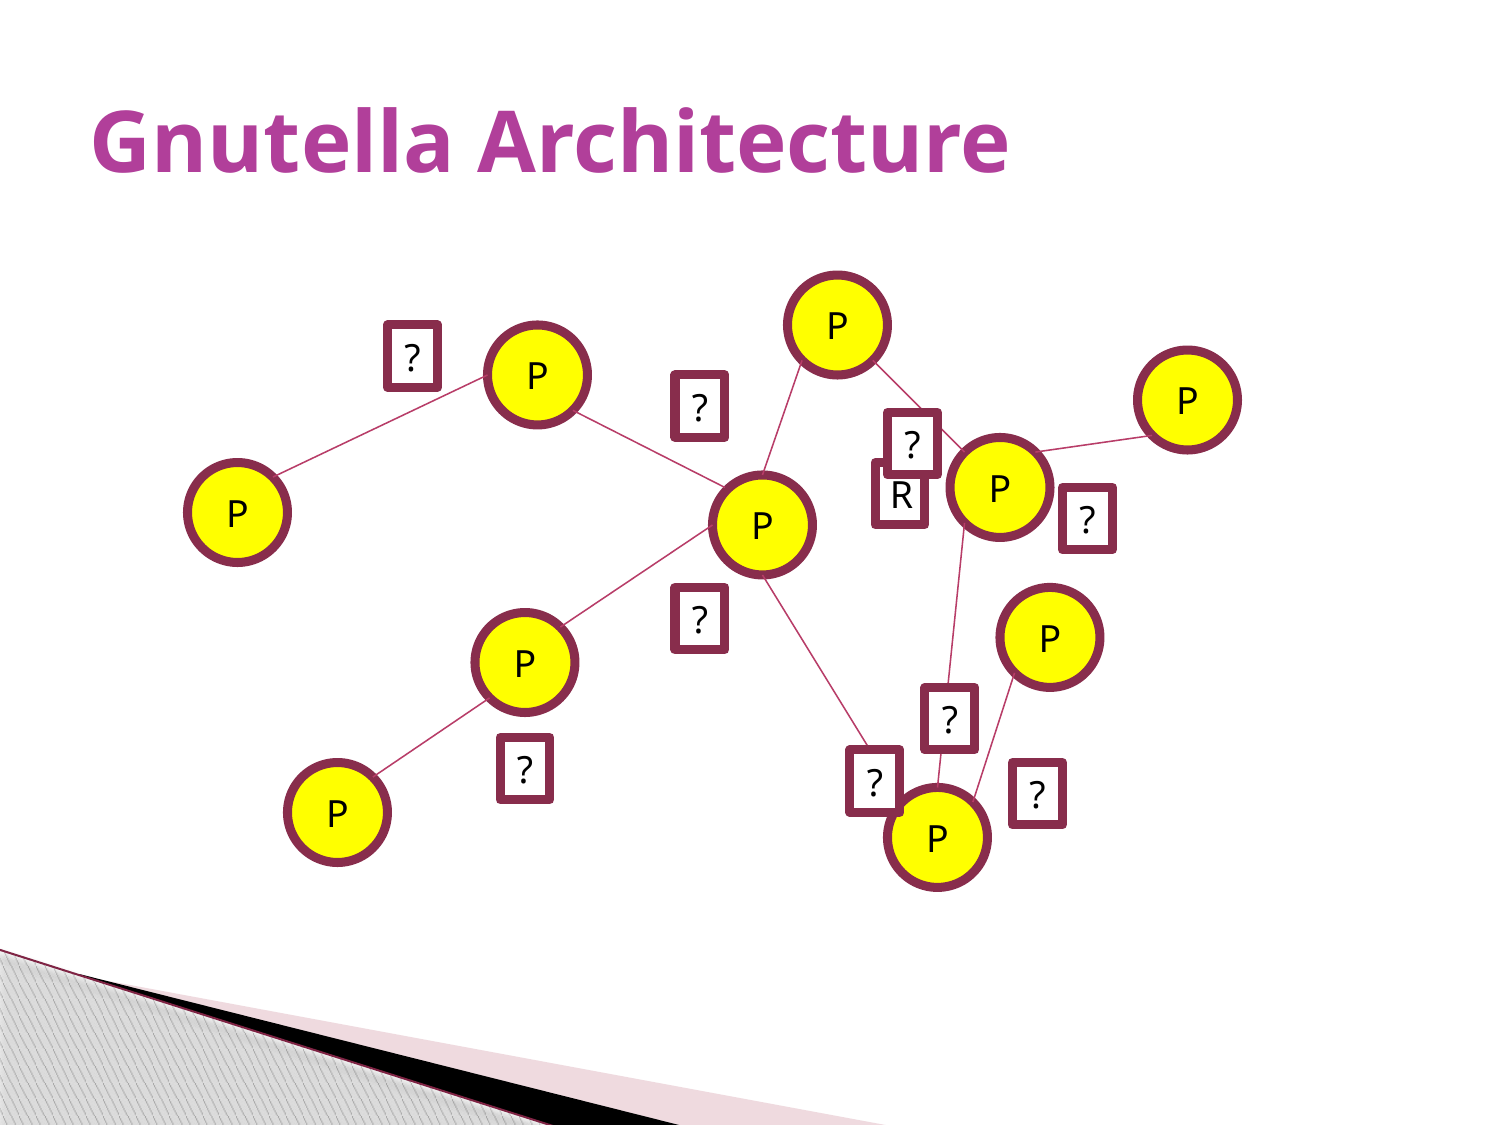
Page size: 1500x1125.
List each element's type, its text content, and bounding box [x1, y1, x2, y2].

title Gnutella Architecture [75, 45, 1425, 233]
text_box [272, 360, 1153, 803]
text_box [187, 274, 1238, 888]
